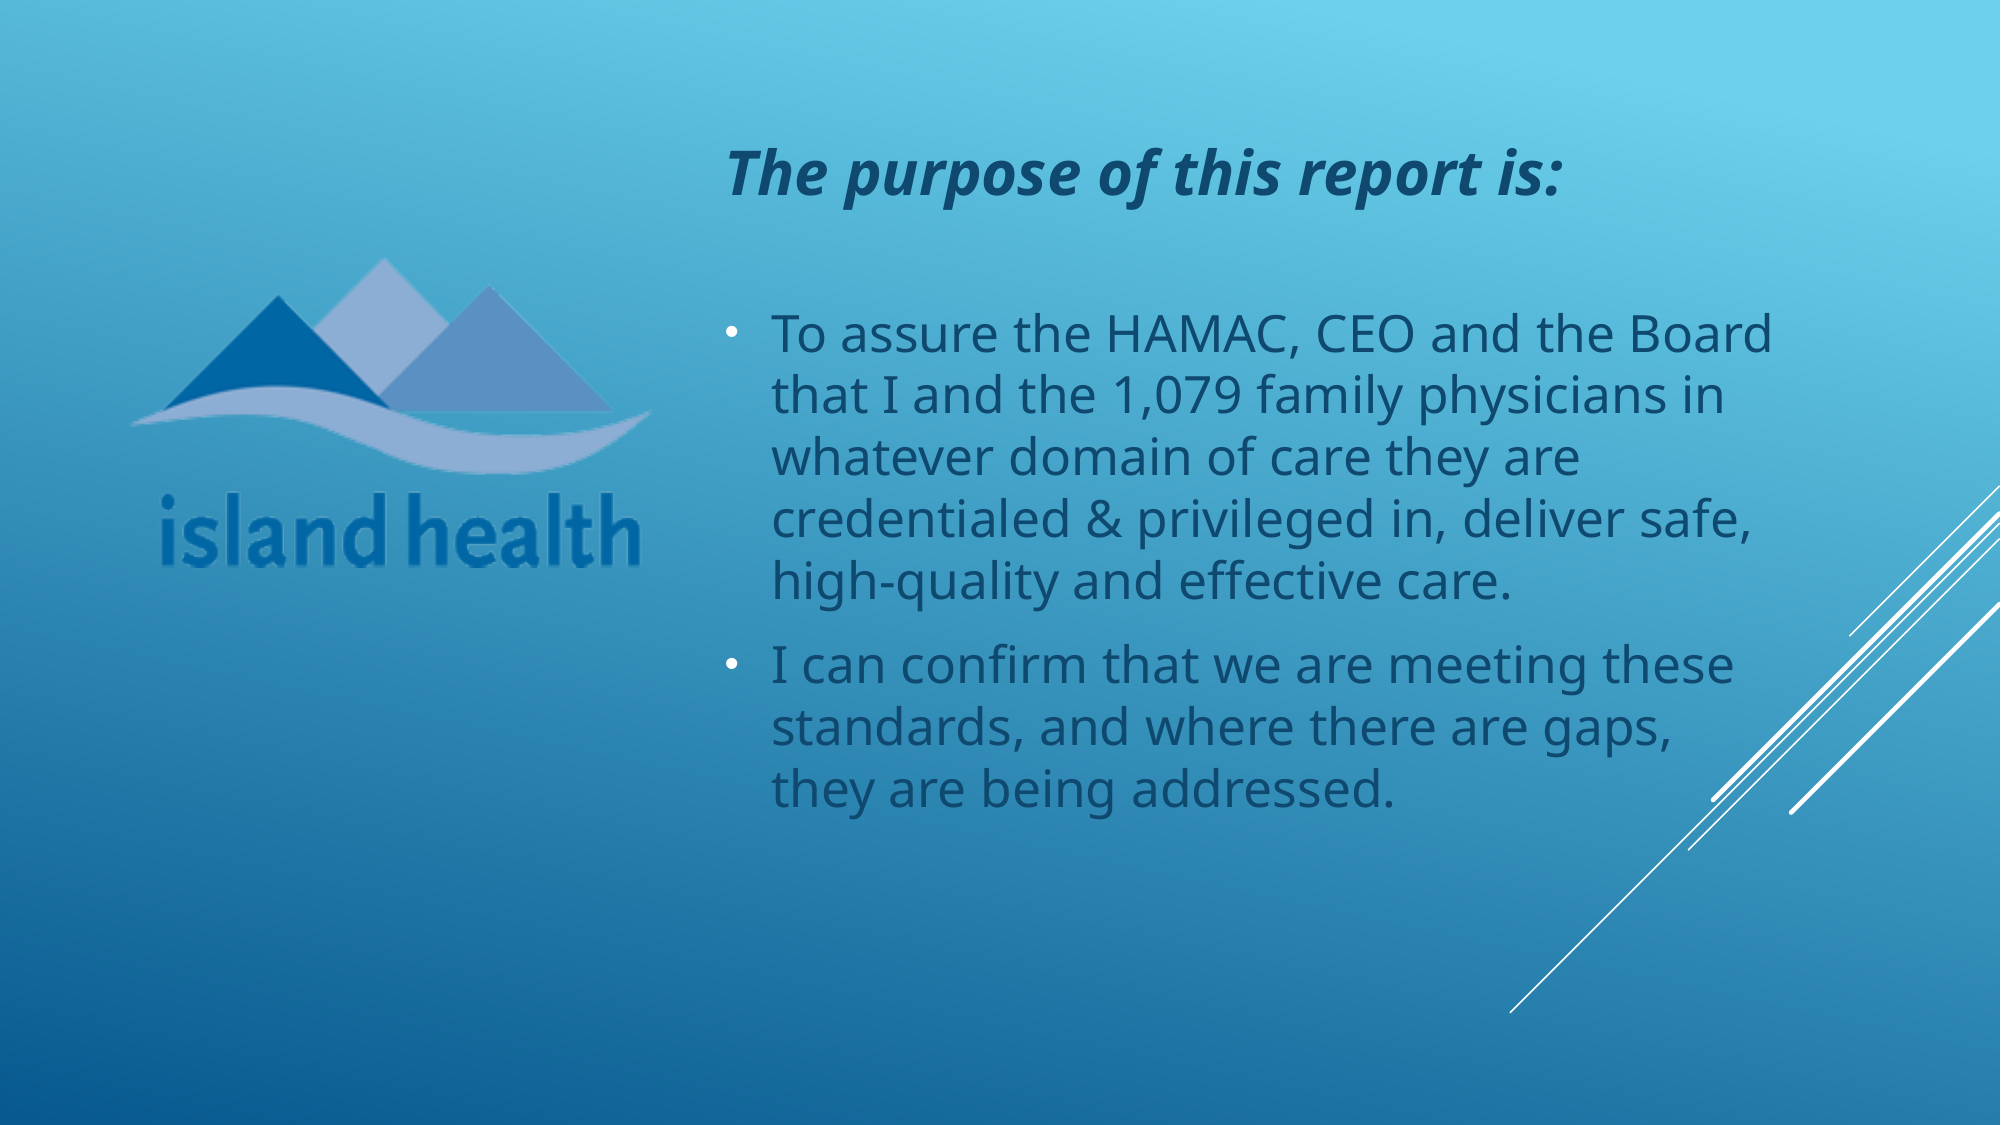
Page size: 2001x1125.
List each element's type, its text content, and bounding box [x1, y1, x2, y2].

picture [129, 258, 653, 568]
list The purpose of this report is: To assure the HAMAC, CEO and the Board that I and the 1,079 family physicians in whatever domain of care they are credentialed & privileged in, deliver safe, high-quality and effective care. I can confirm that we are meeting these standards, and where there are gaps, they are being addressed. [709, 120, 1792, 831]
